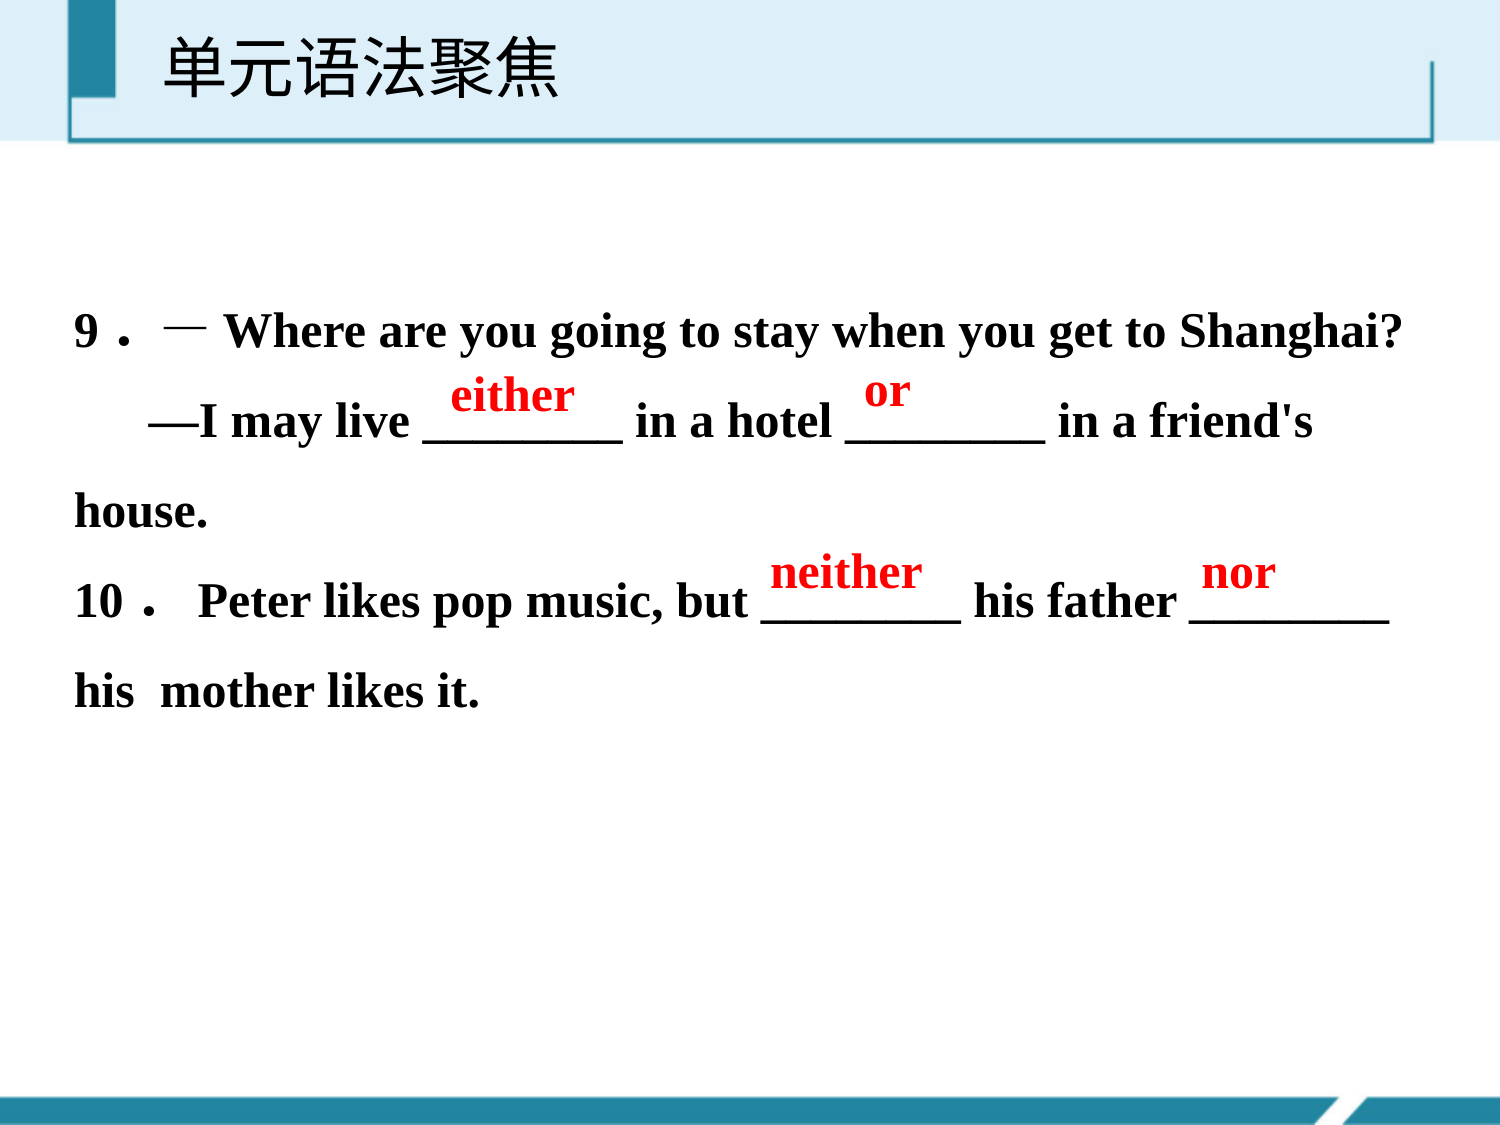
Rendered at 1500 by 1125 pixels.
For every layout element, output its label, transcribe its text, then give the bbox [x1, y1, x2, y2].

picture [0, 0, 1500, 1125]
text_box or [849, 348, 927, 424]
text_box nor [1186, 531, 1292, 606]
text_box either [435, 353, 591, 429]
text_box 单元语法聚焦 [144, 18, 579, 114]
text_box 9．—Where are you going to stay when you get to Shanghai? —I may live ________ in a hotel ________ in a friend's house. 10．Peter likes pop music, but ________ his father ________ his mother likes it. [58, 259, 1431, 725]
text_box neither [755, 531, 938, 606]
